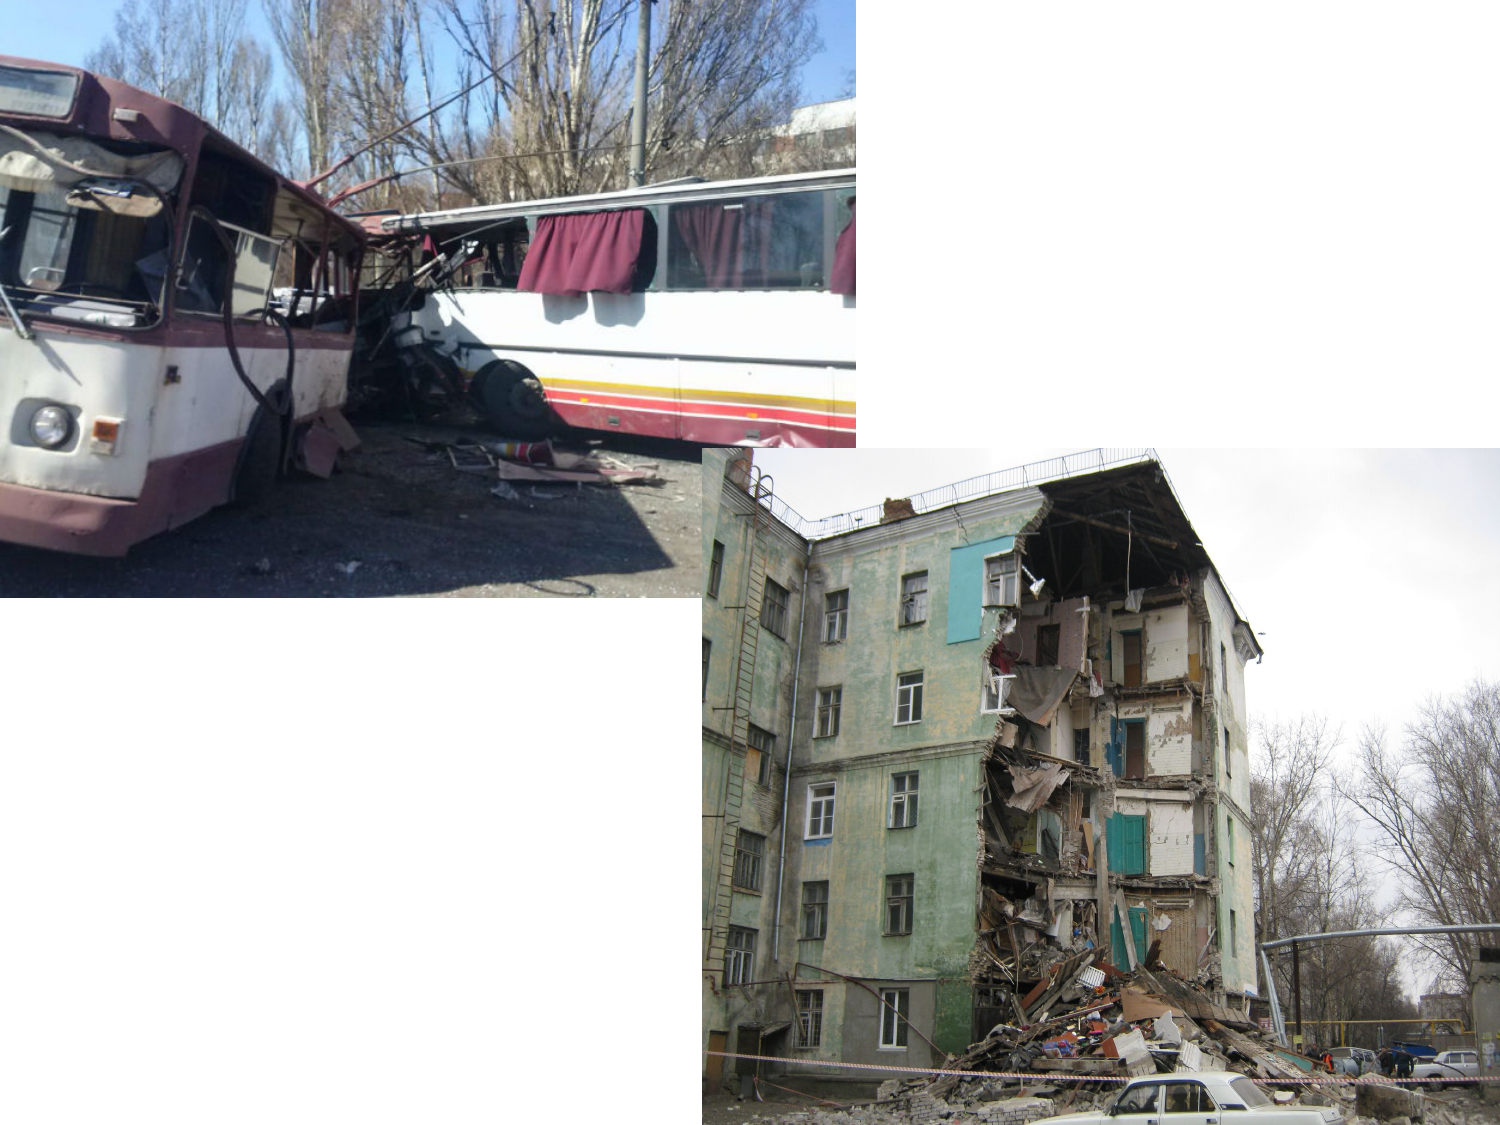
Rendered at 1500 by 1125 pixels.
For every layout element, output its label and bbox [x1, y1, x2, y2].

list [0, 0, 856, 599]
picture [702, 447, 1500, 1125]
